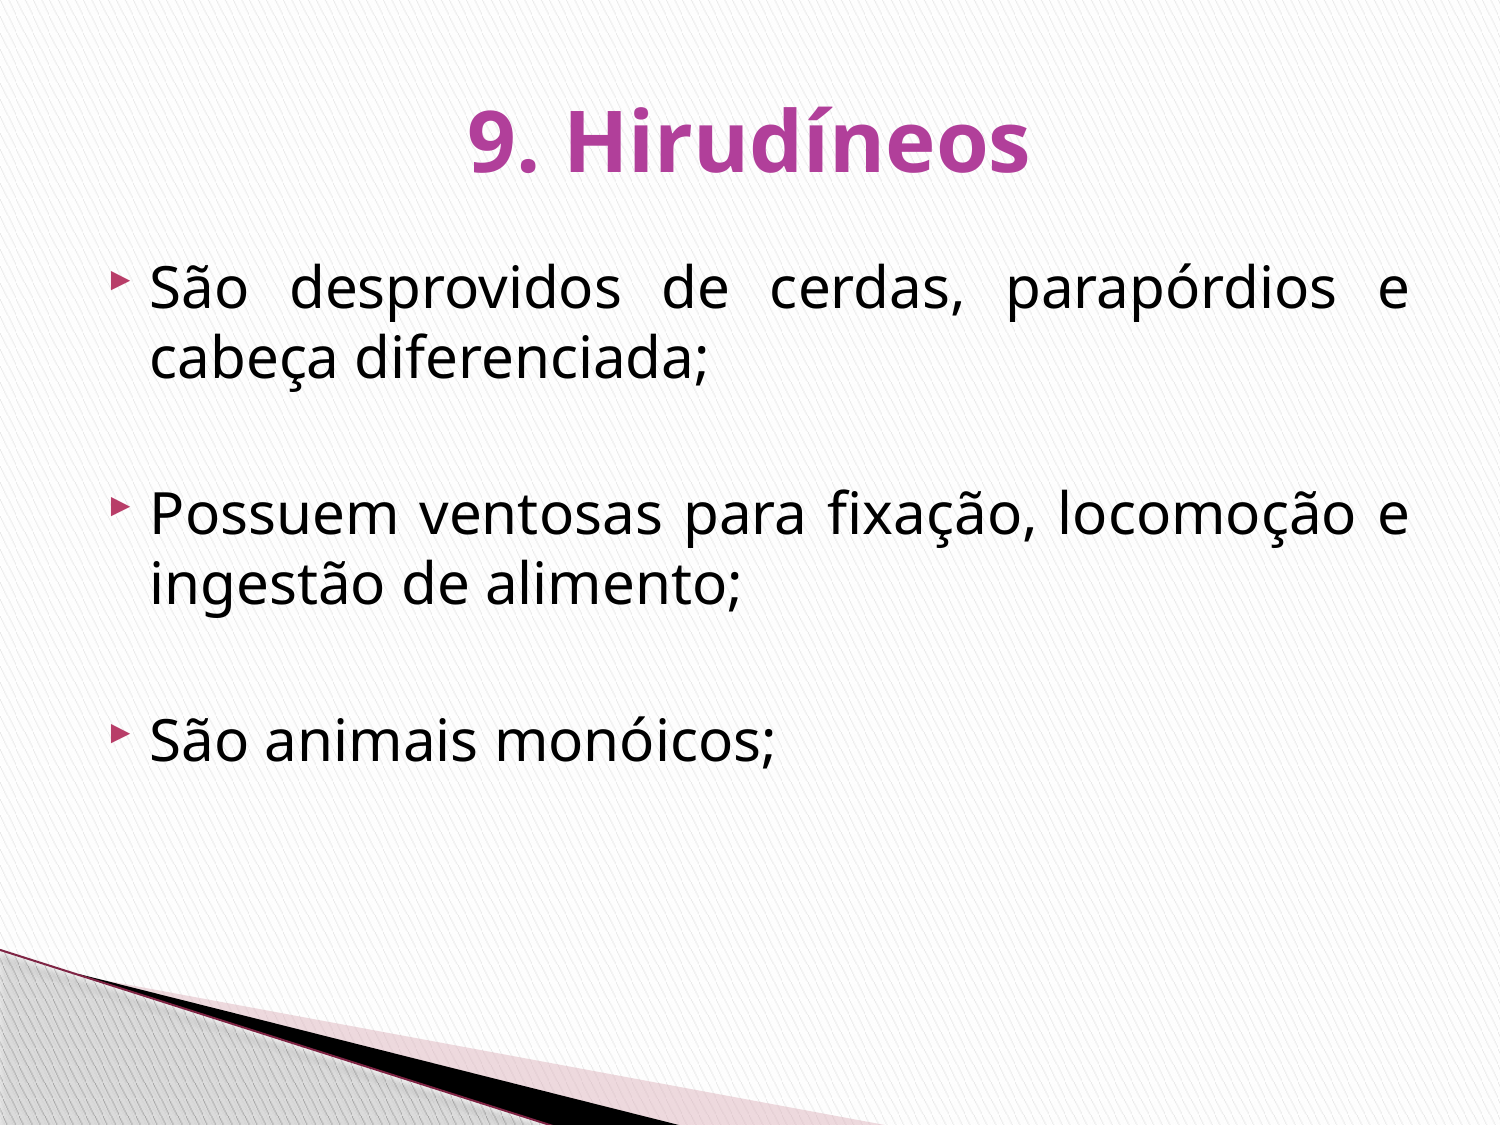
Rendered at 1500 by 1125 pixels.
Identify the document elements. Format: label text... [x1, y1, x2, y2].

title 9. Hirudíneos [75, 45, 1425, 233]
list São desprovidos de cerdas, parapórdios e cabeça diferenciada; Possuem ventosas para fixação, locomoção e ingestão de alimento; São animais monóicos; [75, 243, 1425, 986]
